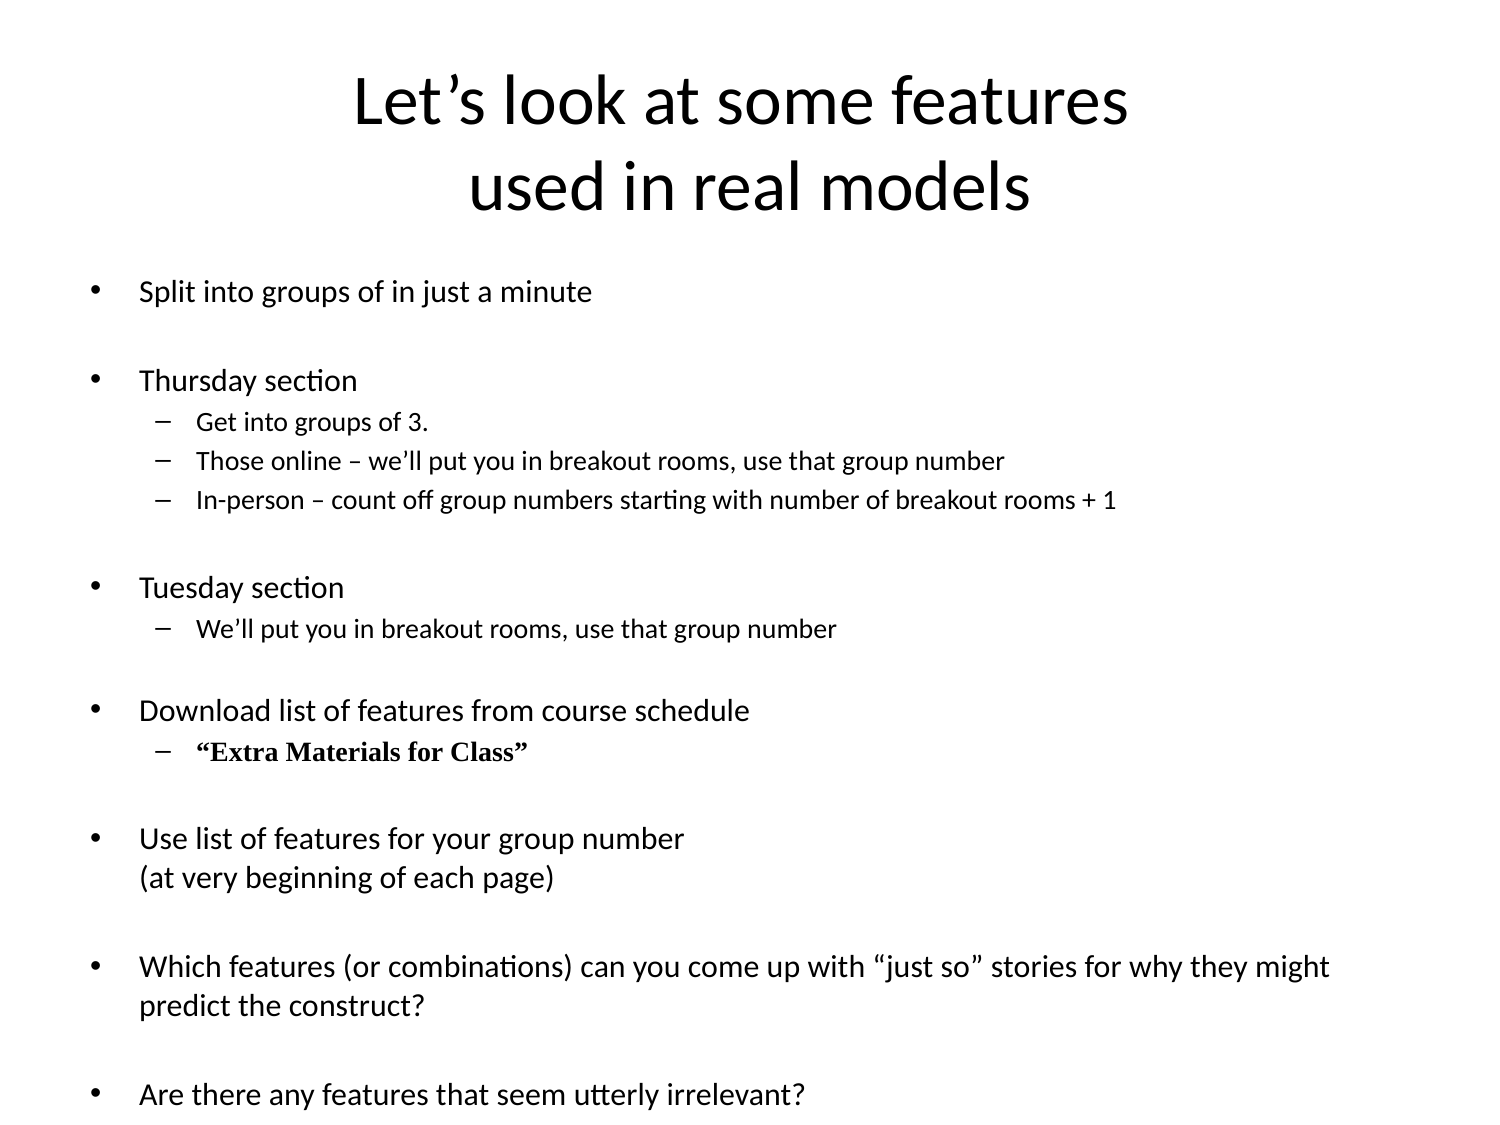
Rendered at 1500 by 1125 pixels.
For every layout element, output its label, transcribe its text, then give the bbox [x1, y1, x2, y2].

title Let’s look at some features used in real models [75, 45, 1425, 233]
list Split into groups of in just a minute Thursday section Get into groups of 3. Those online – we’ll put you in breakout rooms, use that group number In-person – count off group numbers starting with number of breakout rooms + 1 Tuesday section We’ll put you in breakout rooms, use that group number Download list of features from course schedule “Extra Materials for Class” Use list of features for your group number (at very beginning of each page) Which features (or combinations) can you come up with “just so” stories for why they might predict the construct? Are there any features that seem utterly irrelevant? [75, 262, 1425, 1125]
